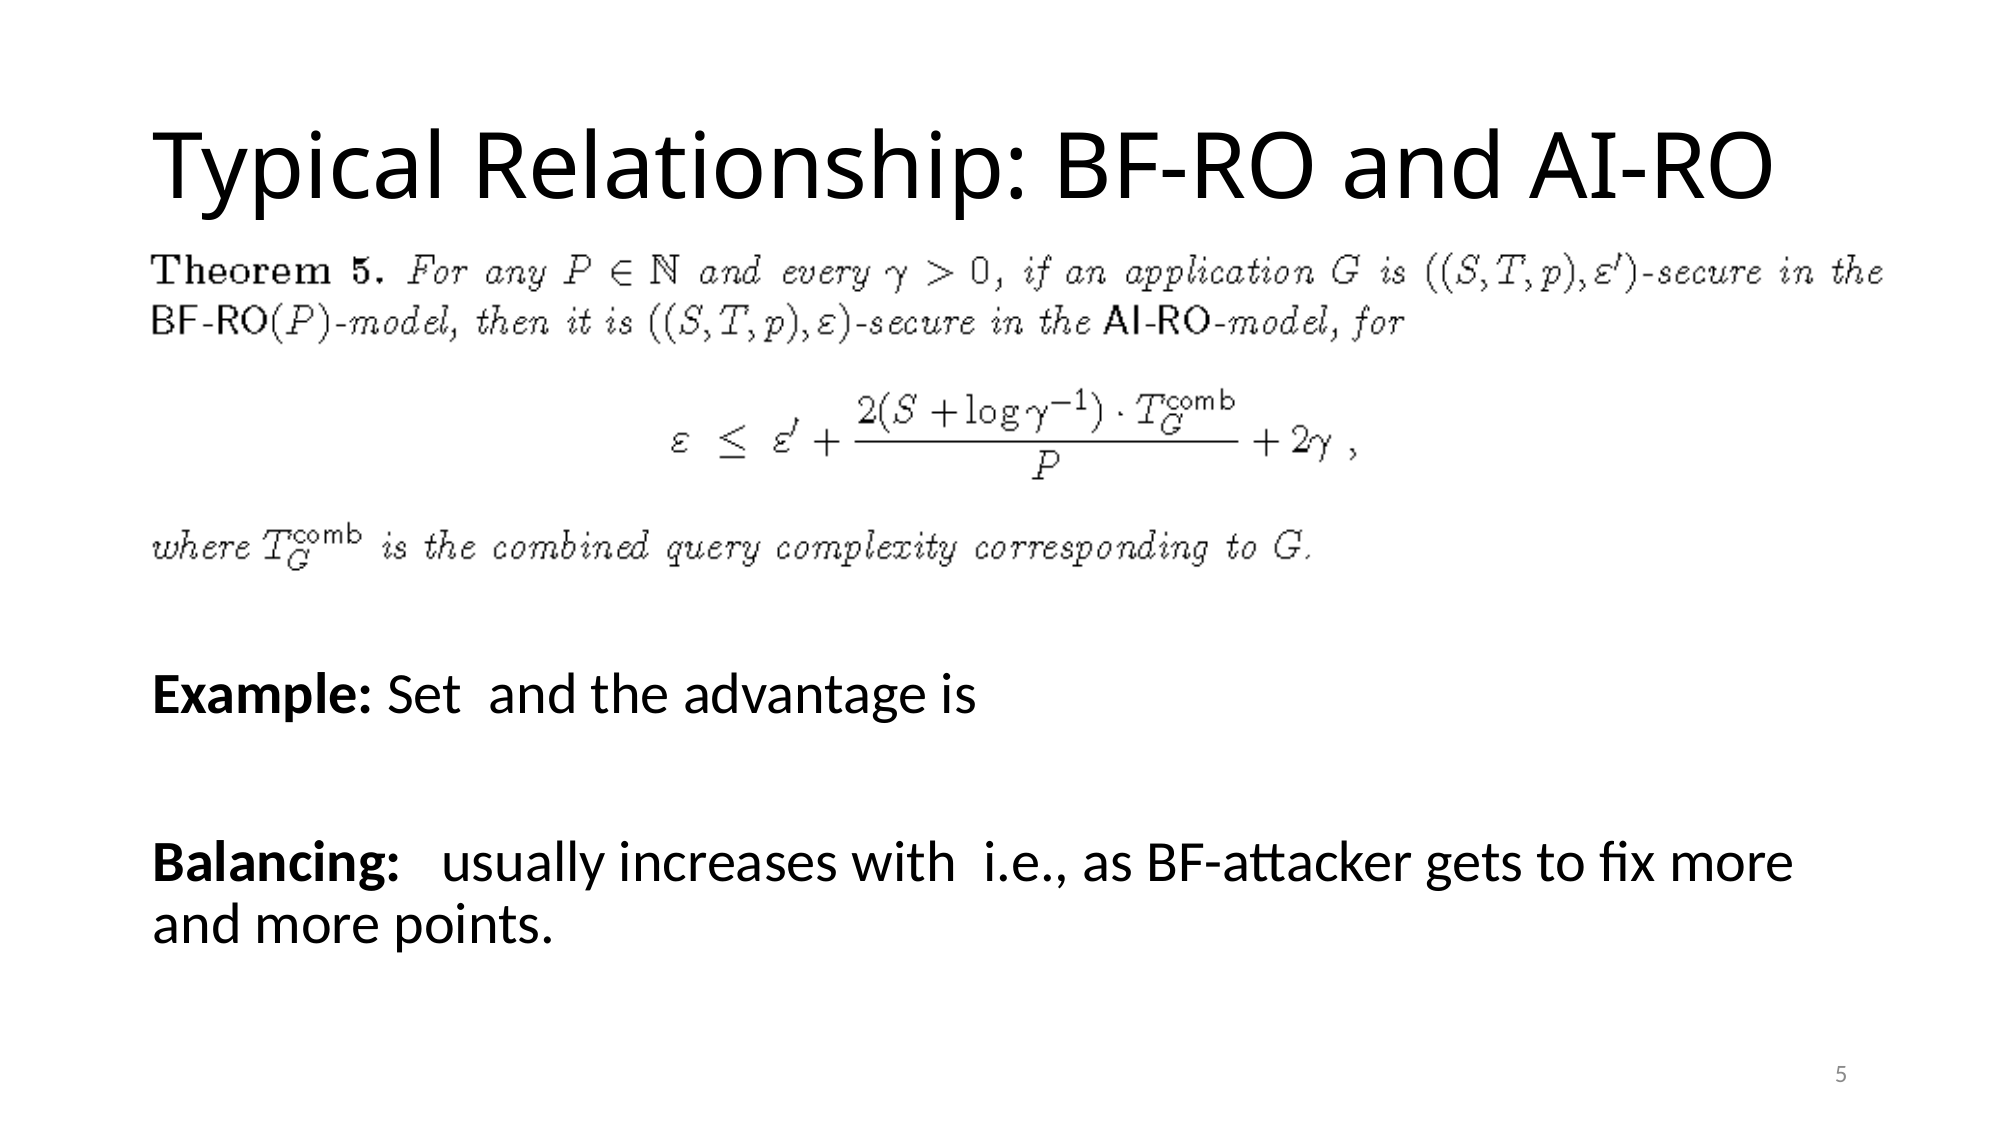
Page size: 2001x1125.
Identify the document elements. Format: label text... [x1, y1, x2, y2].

slide_number 5 [1412, 1042, 1863, 1103]
title Typical Relationship: BF-RO and AI-RO [137, 59, 1863, 278]
picture [140, 226, 1925, 598]
